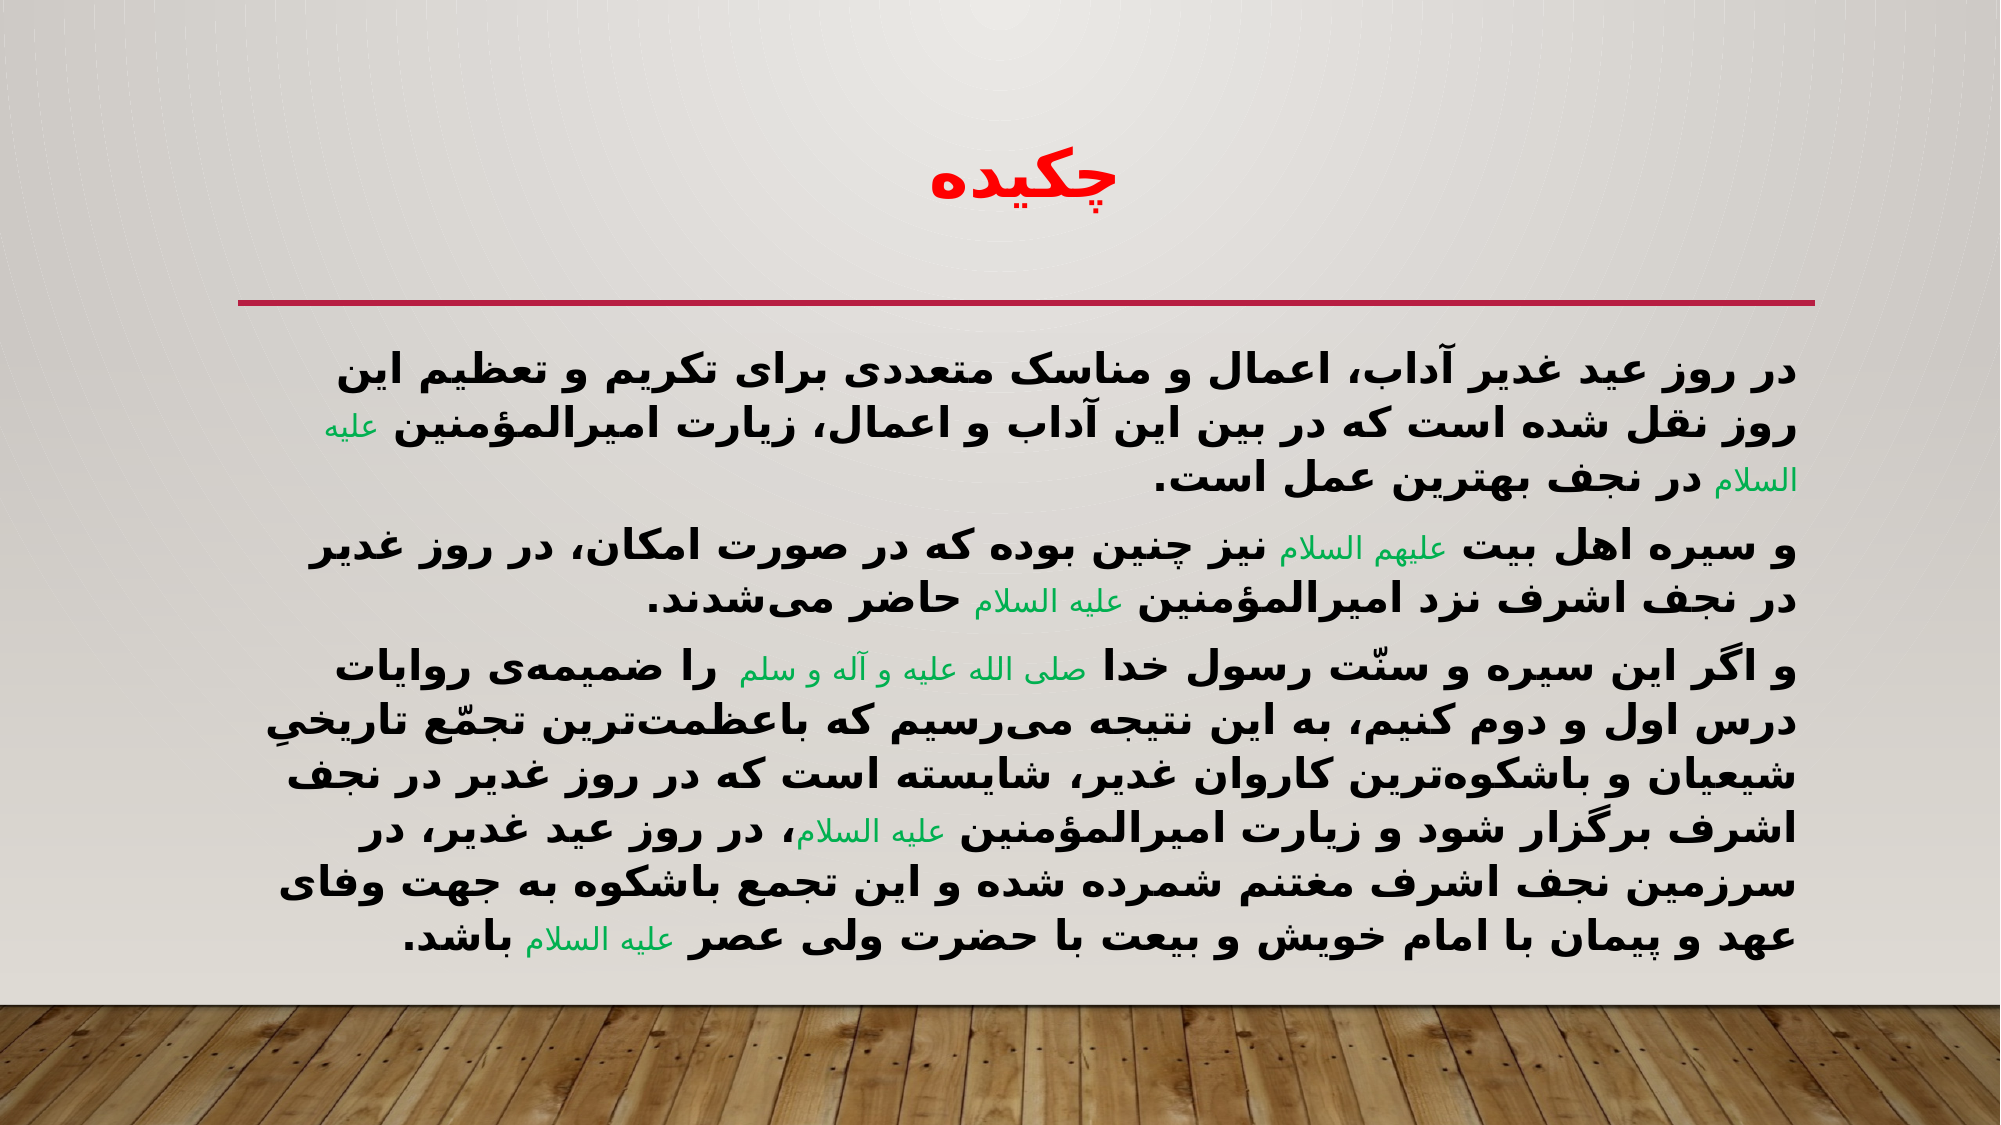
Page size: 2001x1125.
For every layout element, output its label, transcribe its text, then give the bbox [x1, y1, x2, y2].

picture [0, 1005, 2000, 1125]
list در روز عید غدیر آداب، اعمال و مناسک متعددی برای تکریم و تعظیم این روز نقل شده است که در بین این آداب و اعمال، زیارت امیرالمؤمنین علیه السلام در نجف بهترین عمل است. و سیره اهل بیت علیهم السلام نیز چنین بوده که در صورت امکان، در روز غدیر در نجف اشرف نزد امیرالمؤمنین علیه السلام حاضر می‌شدند. و اگر این سیره و سنّت رسول خدا صلی الله علیه و آله و سلم را ضمیمه‌ی روایات درس اول و دوم کنیم، به این نتیجه می‌رسیم که باعظمت‌ترین تجمّع تاریخیِ شیعیان و باشکوه‌ترین کاروان غدیر، شایسته است که در روز غدیر در نجف اشرف برگزار شود و زیارت امیرالمؤمنین علیه السلام، در روز عید غدیر، در سرزمین نجف اشرف مغتنم شمرده شده و این تجمع باشکوه به جهت وفای عهد و پیمان با امام خویش و بیعت با حضرت ولی عصر علیه السلام باشد. [238, 330, 1814, 993]
title چکیده [238, 131, 1814, 305]
